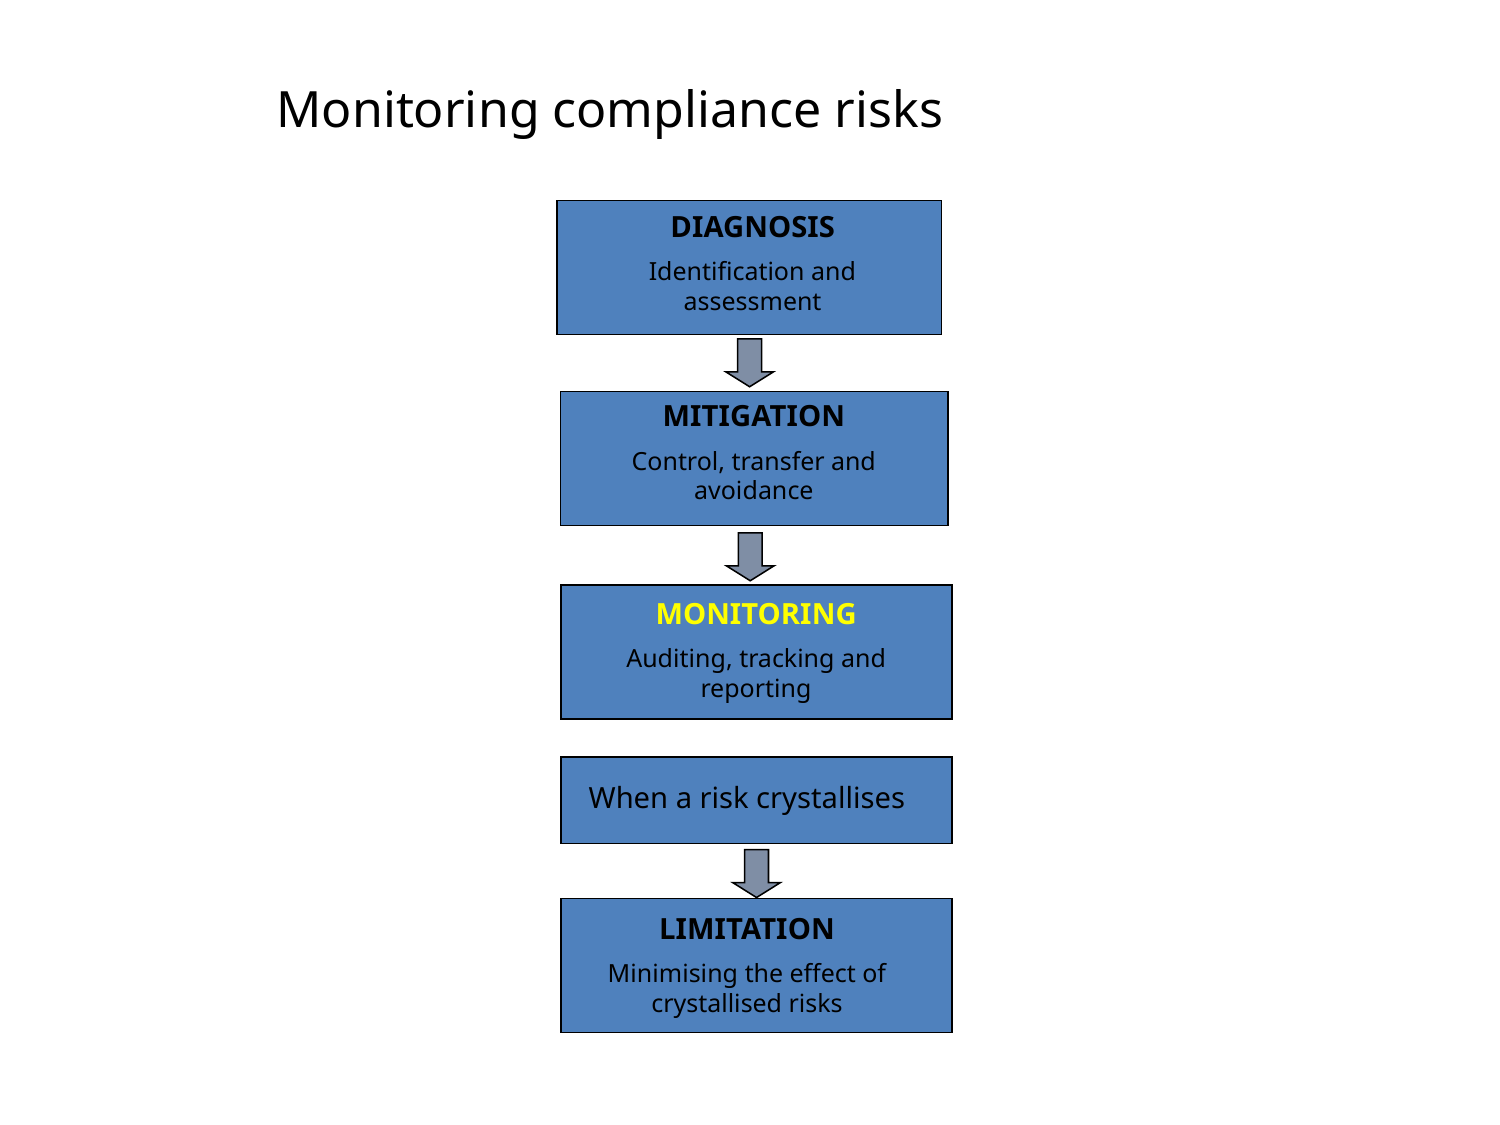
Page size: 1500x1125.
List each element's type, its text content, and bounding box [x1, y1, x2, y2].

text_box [448, 200, 963, 1074]
title Monitoring compliance risks [261, 54, 1441, 161]
